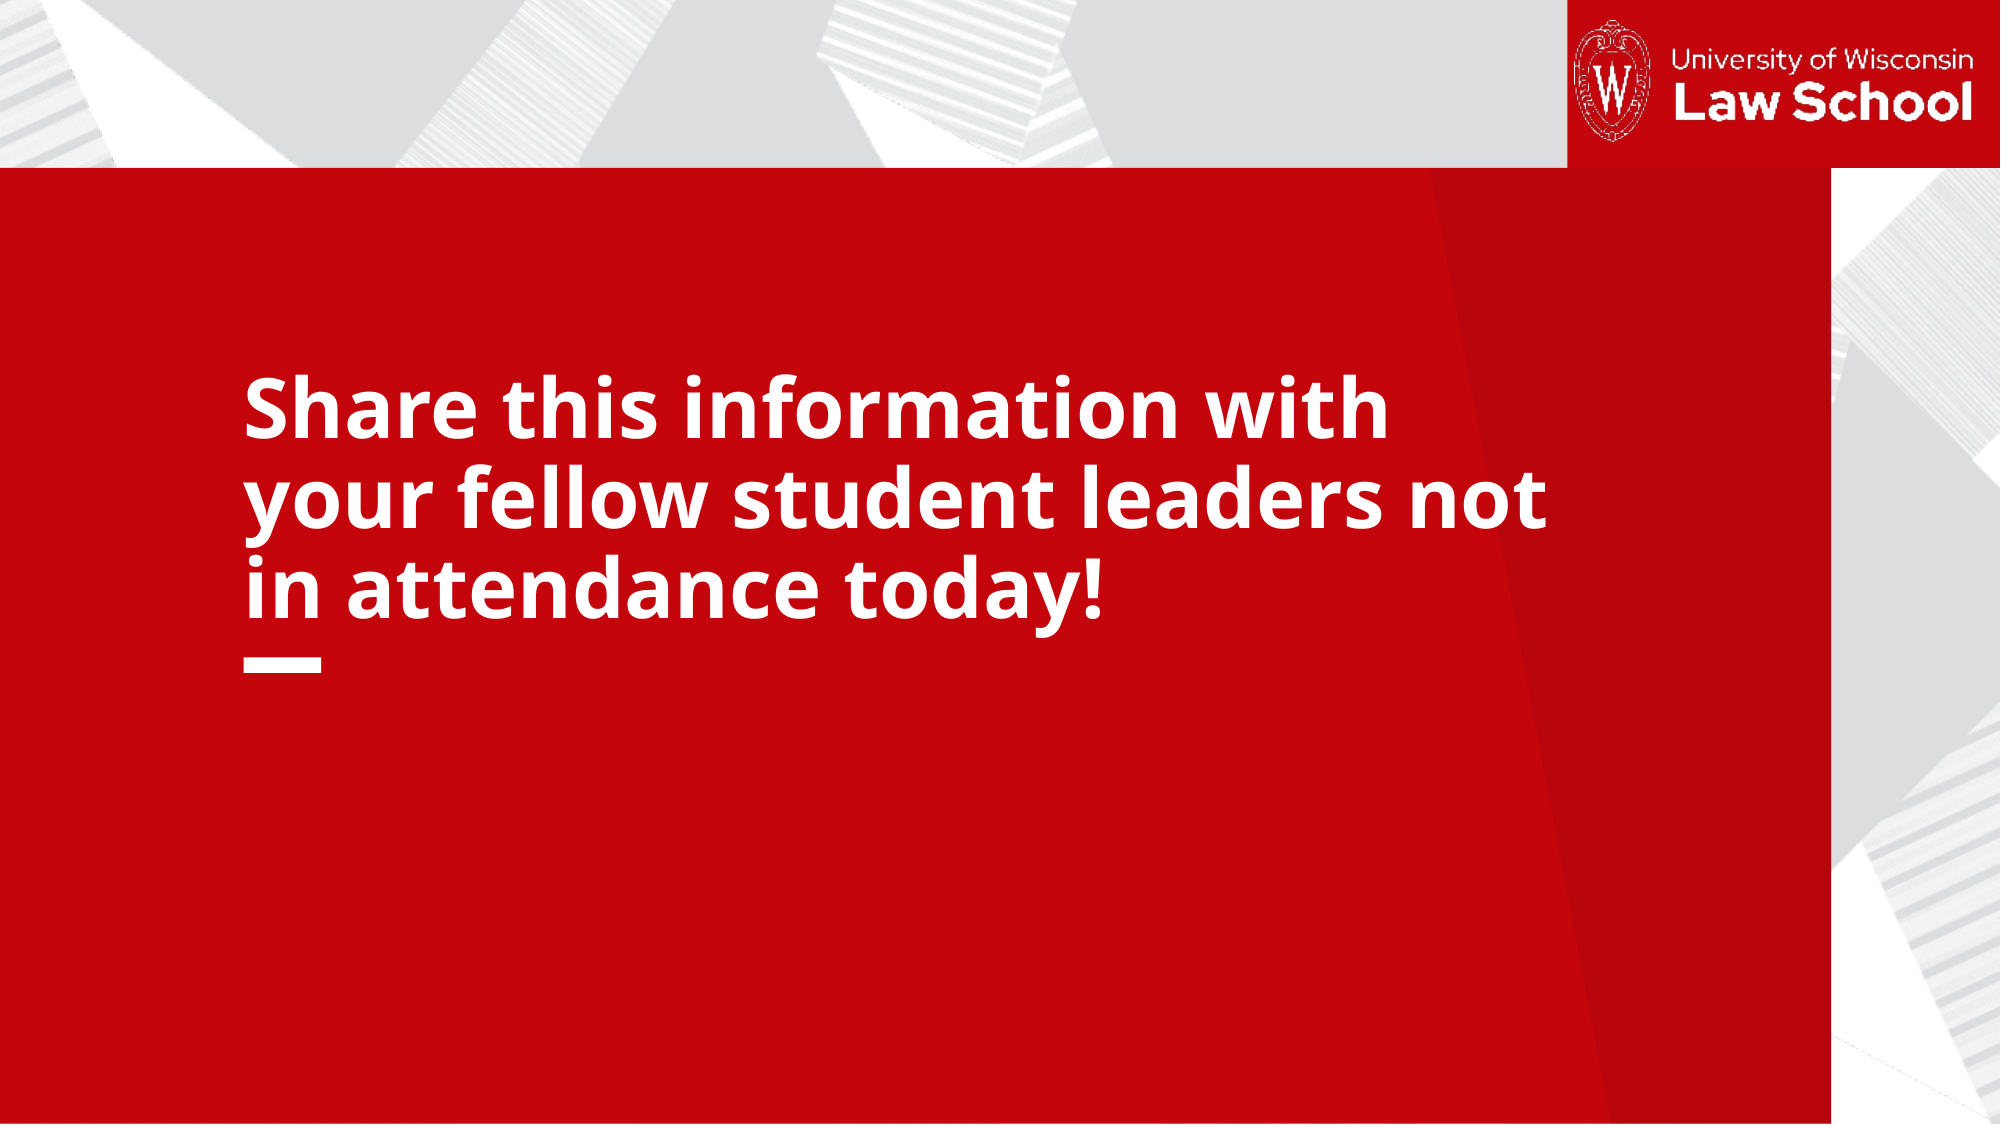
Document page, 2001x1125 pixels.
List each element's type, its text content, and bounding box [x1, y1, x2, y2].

list Share this information with your fellow student leaders not in attendance today! [243, 412, 1602, 637]
picture [1574, 20, 1989, 166]
picture [0, 0, 1567, 167]
picture [1832, 168, 2000, 1124]
